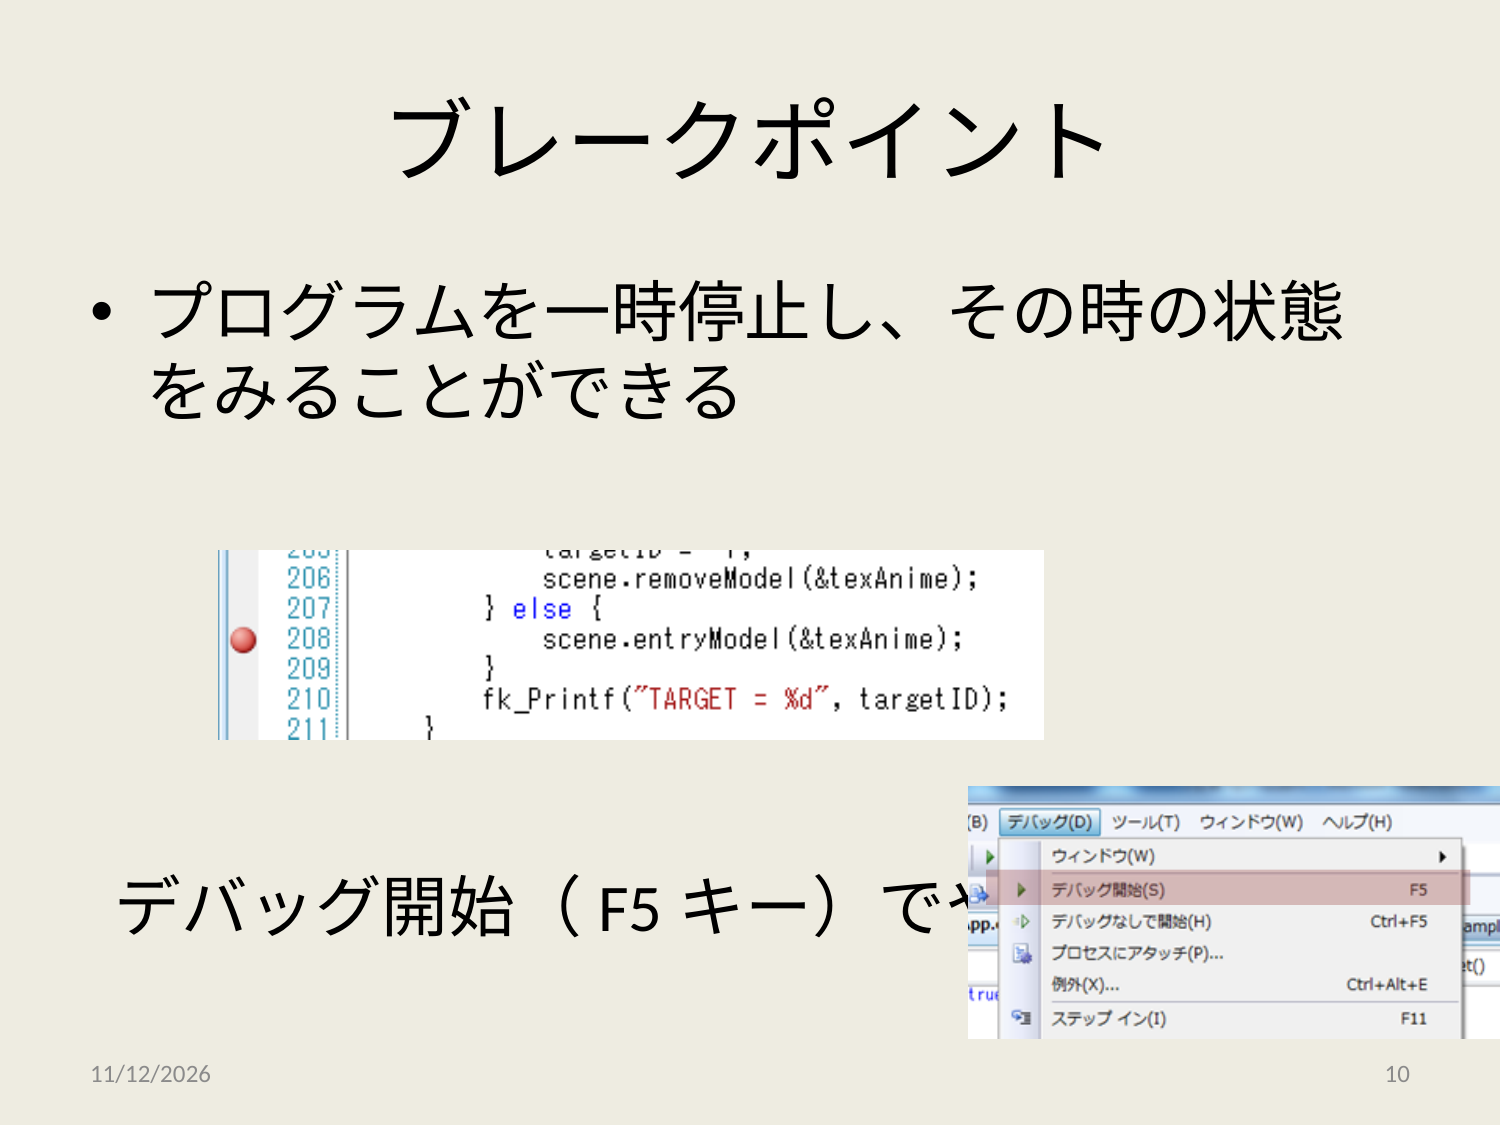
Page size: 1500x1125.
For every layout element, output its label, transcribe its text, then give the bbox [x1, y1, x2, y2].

title ブレークポイント [75, 45, 1425, 233]
slide_number 10 [1074, 1046, 1425, 1103]
text_box デバッグ開始（F5キー）でやる [100, 857, 963, 953]
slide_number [75, 1042, 425, 1103]
picture [218, 550, 1044, 740]
picture [968, 786, 1500, 1039]
list プログラムを一時停止し、その時の状態をみることができる [75, 262, 1425, 1005]
